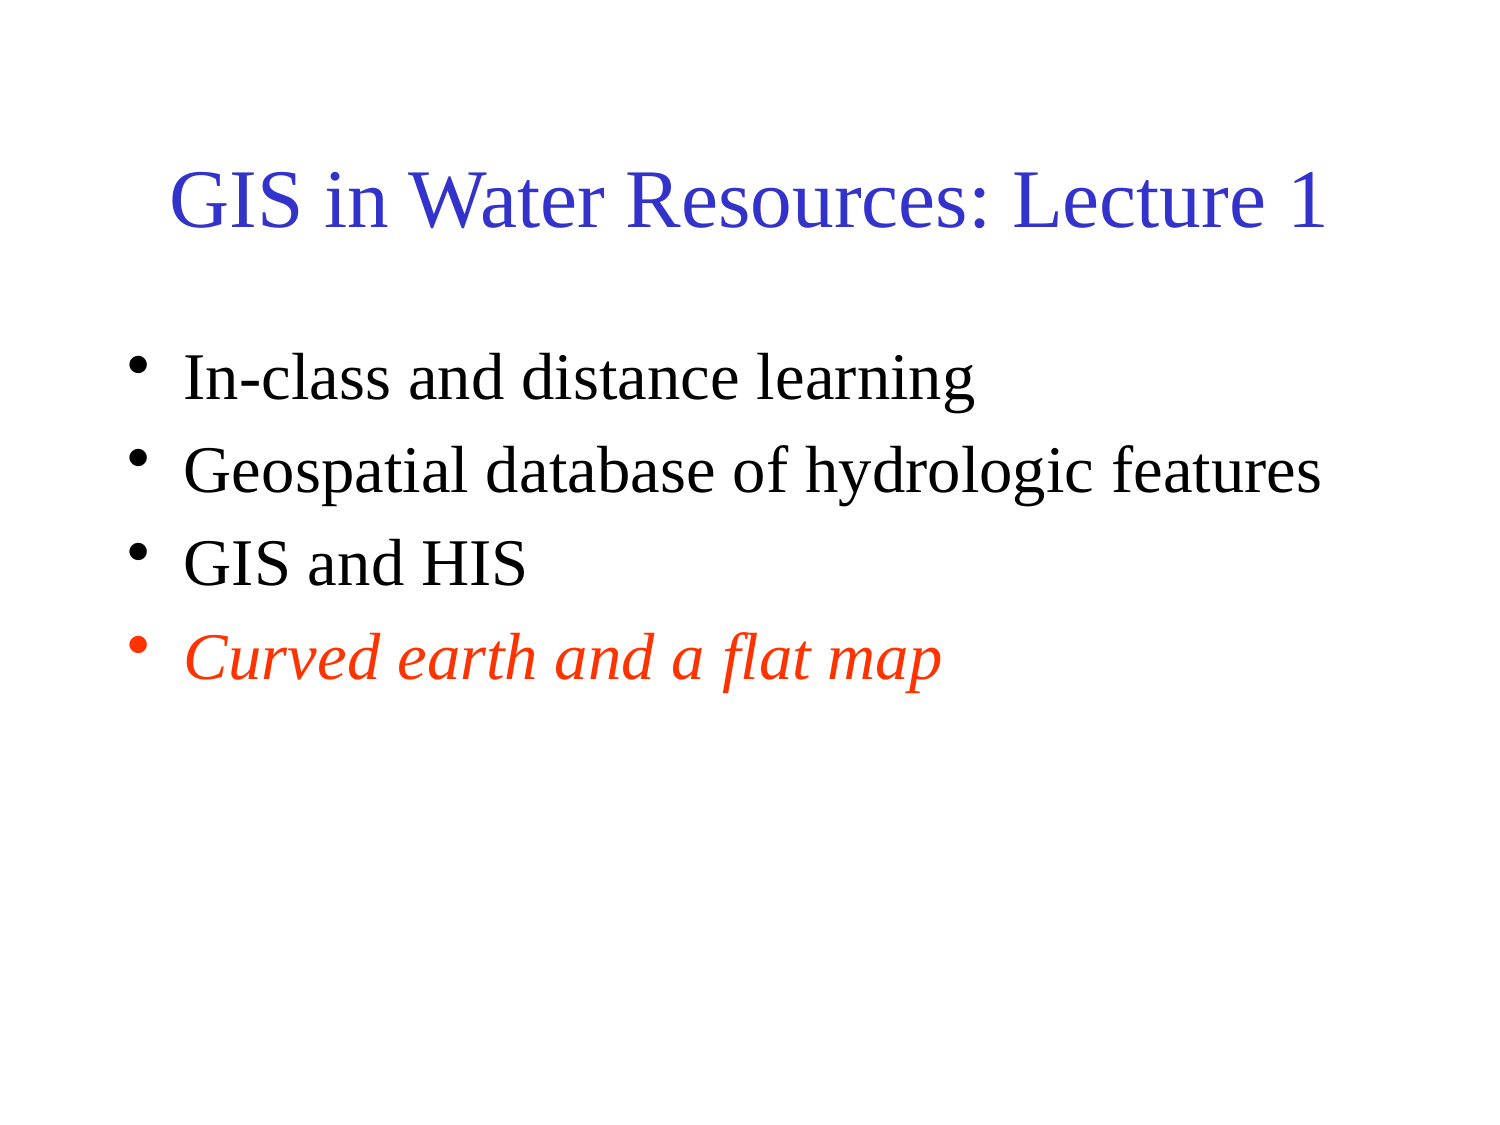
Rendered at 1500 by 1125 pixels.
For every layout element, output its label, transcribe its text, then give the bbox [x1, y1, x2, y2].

title GIS in Water Resources: Lecture 1 [112, 99, 1388, 288]
list In-class and distance learning Geospatial database of hydrologic features GIS and HIS Curved earth and a flat map [112, 324, 1388, 751]
